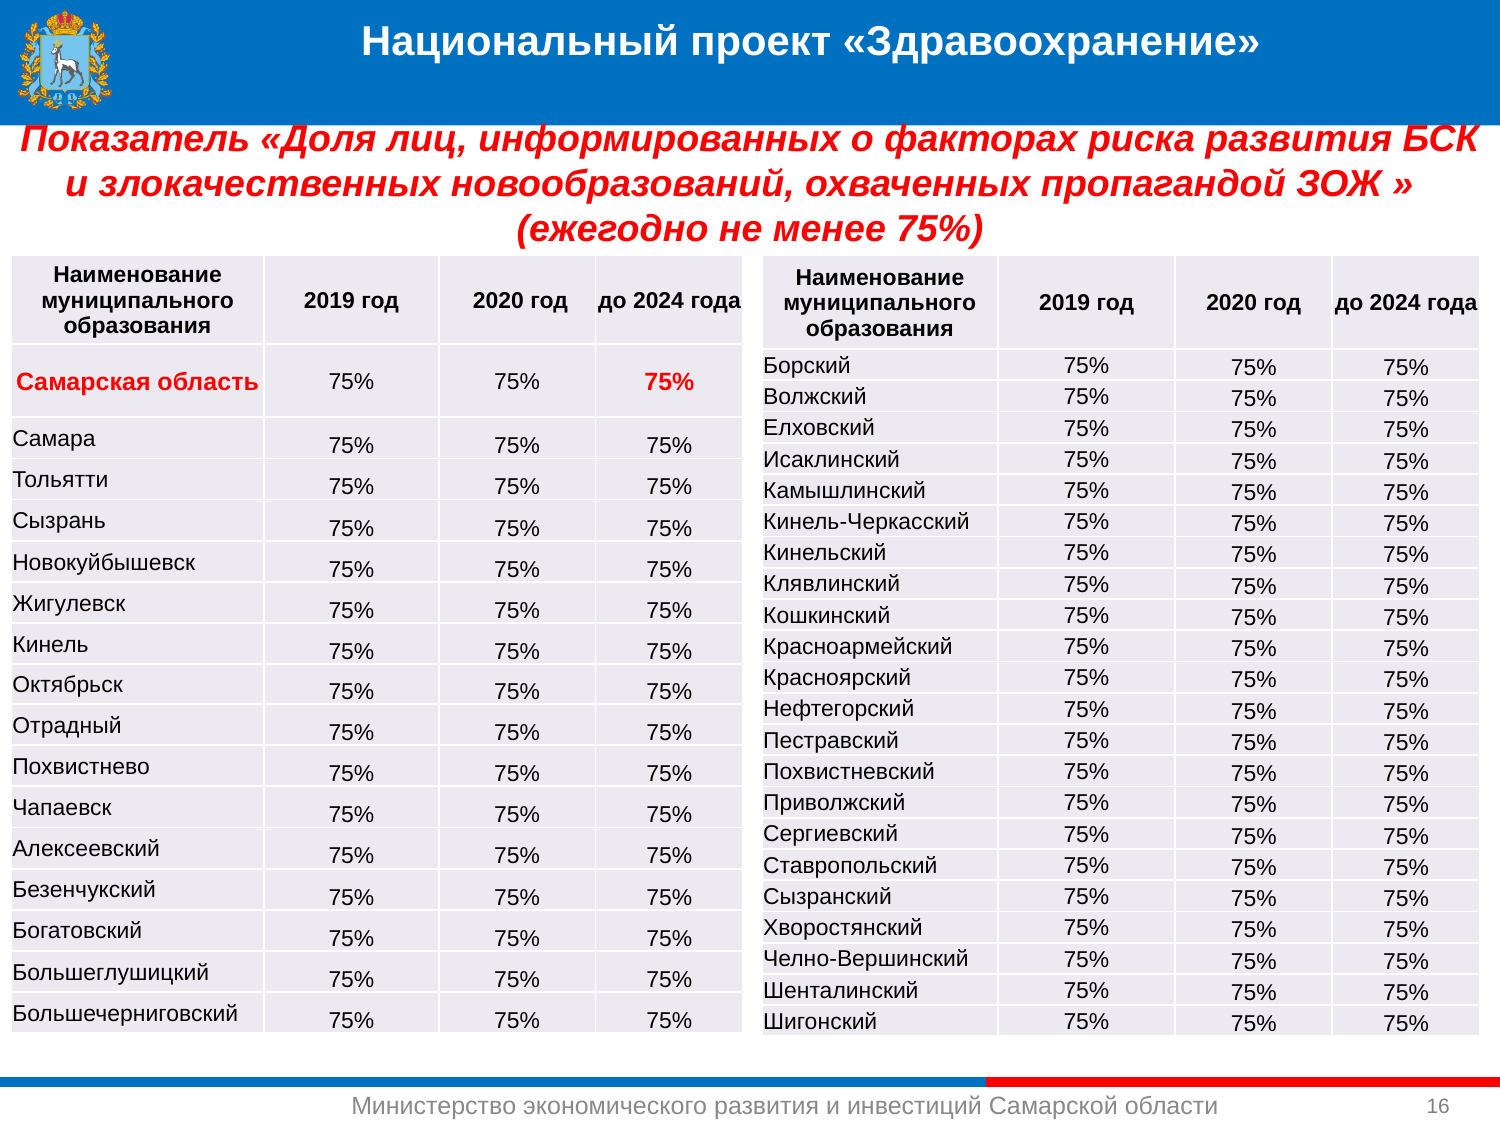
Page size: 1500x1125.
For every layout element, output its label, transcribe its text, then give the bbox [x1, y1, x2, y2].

table_cell 75% [596, 993, 742, 1032]
table_cell 75% [1333, 412, 1479, 442]
table_cell 75% [1333, 975, 1479, 1004]
table_cell 75% [1333, 944, 1479, 973]
table_cell 75% [440, 911, 595, 950]
table_cell 75% [440, 952, 595, 991]
table_cell 75% [440, 542, 595, 581]
table_cell 75% [1176, 600, 1331, 629]
table_cell 75% [1176, 850, 1331, 879]
table_cell Кошкинский [763, 600, 997, 629]
table_cell Хворостянский [763, 912, 997, 942]
table_cell 75% [1176, 881, 1331, 911]
table_cell 75% [265, 624, 438, 663]
table_cell 75% [999, 475, 1174, 504]
table_cell Большеглушицкий [12, 952, 263, 991]
table_cell 75% [265, 993, 438, 1032]
table_cell 75% [1333, 912, 1479, 942]
table_cell Елховский [763, 412, 997, 442]
table_cell 75% [265, 828, 438, 868]
table_cell 75% [440, 583, 595, 622]
table_cell 75% [596, 828, 742, 868]
table_cell 75% [265, 911, 438, 950]
table_cell 75% [596, 542, 742, 581]
table_cell 75% [265, 705, 438, 744]
table_cell 75% [999, 412, 1174, 442]
table_cell Чапаевск [12, 787, 263, 827]
table_cell 75% [440, 459, 595, 499]
table_cell 75% [1176, 444, 1331, 473]
table_cell 75% [1333, 850, 1479, 879]
table_cell Безенчукский [12, 870, 263, 909]
table_cell 75% [999, 944, 1174, 973]
table_cell 75% [999, 444, 1174, 473]
table_cell 75% [596, 705, 742, 744]
table_cell Шигонский [763, 1006, 997, 1035]
table_cell 75% [999, 912, 1174, 942]
table_cell 75% [440, 870, 595, 909]
table_cell Сызранский [763, 881, 997, 911]
table_cell 75% [440, 828, 595, 868]
table_cell 75% [999, 787, 1174, 817]
table_cell Волжский [763, 381, 997, 411]
table_cell Тольятти [12, 459, 263, 499]
table_cell Клявлинский [763, 569, 997, 598]
table_cell 75% [1176, 694, 1331, 723]
table_cell Нефтегорский [763, 694, 997, 723]
table_header 2019 год [999, 257, 1174, 348]
table_cell 75% [999, 1006, 1174, 1035]
table_cell 75% [265, 542, 438, 581]
table_cell 75% [1176, 756, 1331, 786]
table_cell 75% [1176, 631, 1331, 661]
table_cell 75% [1176, 944, 1331, 973]
table_cell 75% [596, 787, 742, 827]
table_cell 75% [440, 345, 595, 416]
table_cell 75% [440, 746, 595, 785]
table_cell 75% [1176, 787, 1331, 817]
table_cell 75% [596, 746, 742, 785]
table_cell 75% [1176, 537, 1331, 567]
table_cell 75% [1333, 881, 1479, 911]
table_cell 75% [596, 500, 742, 540]
text_box Показатель «Доля лиц, информированных о факторах риска развития БСК и злокачественных новообразований, охваченных пропагандой ЗОЖ » (ежегодно не менее 75%) [0, 106, 1496, 257]
table_cell 75% [265, 459, 438, 499]
table_cell 75% [596, 583, 742, 622]
table_cell 75% [1176, 975, 1331, 1004]
table_cell 75% [265, 870, 438, 909]
table_cell 75% [440, 705, 595, 744]
table_cell 75% [1333, 756, 1479, 786]
table_cell Отрадный [12, 705, 263, 744]
table_cell Челно-Вершинский [763, 944, 997, 973]
table_cell 75% [596, 911, 742, 950]
table_header 2019 год [265, 257, 438, 343]
table_cell Камышлинский [763, 475, 997, 504]
table_cell 75% [596, 870, 742, 909]
table_header 2020 год [440, 257, 595, 343]
table_cell Похвистневский [763, 756, 997, 786]
table_cell 75% [1176, 725, 1331, 754]
table_cell Пестравский [763, 725, 997, 754]
table_cell Сызрань [12, 500, 263, 540]
table_cell Исаклинский [763, 444, 997, 473]
table_cell 75% [999, 350, 1174, 379]
table_cell 75% [440, 500, 595, 540]
table_cell 75% [1333, 537, 1479, 567]
table_cell Приволжский [763, 787, 997, 817]
table_header Наименование муниципального образования [763, 257, 997, 348]
table_cell 75% [596, 418, 742, 458]
table_cell 75% [1333, 787, 1479, 817]
table_cell 75% [1176, 412, 1331, 442]
table_cell Шенталинский [763, 975, 997, 1004]
table_cell 75% [999, 662, 1174, 692]
table_header 2020 год [1176, 257, 1331, 348]
table_cell 75% [265, 746, 438, 785]
table_cell 75% [1176, 569, 1331, 598]
table_cell Кинельский [763, 537, 997, 567]
table_cell 75% [1176, 506, 1331, 536]
table_cell 75% [1333, 600, 1479, 629]
table_cell Октябрьск [12, 665, 263, 703]
table_cell Самара [12, 418, 263, 458]
table_cell 75% [999, 569, 1174, 598]
table_cell Кинель [12, 624, 263, 663]
table_cell 75% [1176, 350, 1331, 379]
table_cell 75% [1333, 662, 1479, 692]
table_header Наименование муниципального образования [12, 257, 263, 343]
table_cell 75% [596, 952, 742, 991]
table_cell 75% [999, 506, 1174, 536]
table_cell 75% [265, 418, 438, 458]
table_header до 2024 года [596, 257, 742, 343]
table_cell 75% [1176, 819, 1331, 848]
table_cell 75% [440, 418, 595, 458]
table_cell 75% [1333, 569, 1479, 598]
table_cell Самарская область [12, 345, 263, 416]
table_cell 75% [999, 881, 1174, 911]
table_cell 75% [440, 665, 595, 703]
table_cell 75% [999, 850, 1174, 879]
table_cell 75% [999, 694, 1174, 723]
table_cell 75% [999, 631, 1174, 661]
table_cell Борский [763, 350, 997, 379]
table_cell 75% [999, 600, 1174, 629]
table_cell 75% [596, 624, 742, 663]
table_cell 75% [1333, 444, 1479, 473]
table_cell 75% [1333, 631, 1479, 661]
table_cell Сергиевский [763, 819, 997, 848]
table_cell 75% [1333, 1006, 1479, 1035]
table_cell Новокуйбышевск [12, 542, 263, 581]
table_cell 75% [440, 624, 595, 663]
table_cell 75% [1333, 819, 1479, 848]
table_cell 75% [265, 500, 438, 540]
table_cell Большечерниговский [12, 993, 263, 1032]
table_cell 75% [999, 975, 1174, 1004]
table_cell Красноармейский [763, 631, 997, 661]
table_cell 75% [265, 787, 438, 827]
table_cell 75% [1333, 350, 1479, 379]
table_cell 75% [1176, 662, 1331, 692]
table_cell 75% [1176, 381, 1331, 411]
table_cell 75% [596, 459, 742, 499]
table_cell 75% [999, 725, 1174, 754]
table_cell Красноярский [763, 662, 997, 692]
table_cell Кинель-Черкасский [763, 506, 997, 536]
table_cell 75% [1333, 694, 1479, 723]
table_cell 75% [265, 345, 438, 416]
table_cell Жигулевск [12, 583, 263, 622]
table_cell 75% [999, 381, 1174, 411]
text_box Национальный проект «Здравоохранение» [126, 6, 1496, 71]
table_cell 75% [999, 537, 1174, 567]
table_cell 75% [265, 665, 438, 703]
table_cell 75% [265, 583, 438, 622]
slide_number 16 [1411, 1065, 1497, 1125]
table_cell 75% [1333, 475, 1479, 504]
table_cell Алексеевский [12, 828, 263, 868]
table_cell Ставропольский [763, 850, 997, 879]
table_cell Похвистнево [12, 746, 263, 785]
table_cell Богатовский [12, 911, 263, 950]
table_cell 75% [1333, 381, 1479, 411]
table_cell 75% [1176, 1006, 1331, 1035]
table_cell 75% [1176, 475, 1331, 504]
table_cell 75% [596, 345, 742, 416]
table_cell 75% [1333, 506, 1479, 536]
table_cell 75% [1333, 725, 1479, 754]
table_header до 2024 года [1333, 257, 1479, 348]
table_cell 75% [440, 787, 595, 827]
table_cell 75% [999, 756, 1174, 786]
table_cell 75% [265, 952, 438, 991]
table_cell 75% [440, 993, 595, 1032]
table_cell 75% [596, 665, 742, 703]
table_cell 75% [999, 819, 1174, 848]
table_cell 75% [1176, 912, 1331, 942]
